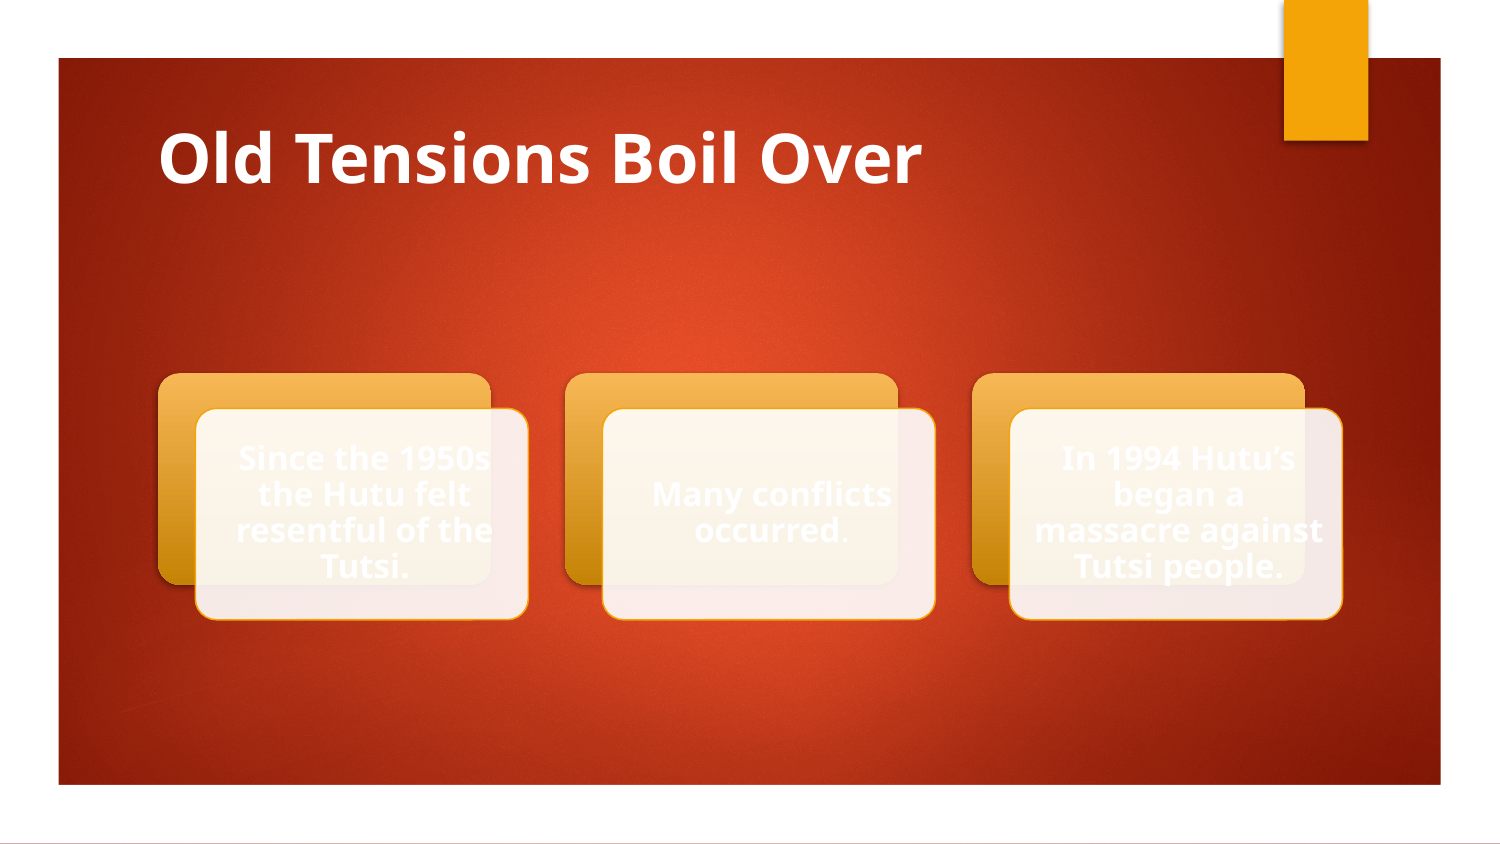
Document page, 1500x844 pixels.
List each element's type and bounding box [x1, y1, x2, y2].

text_box [0, 0, 1500, 844]
text_box [158, 285, 1343, 708]
